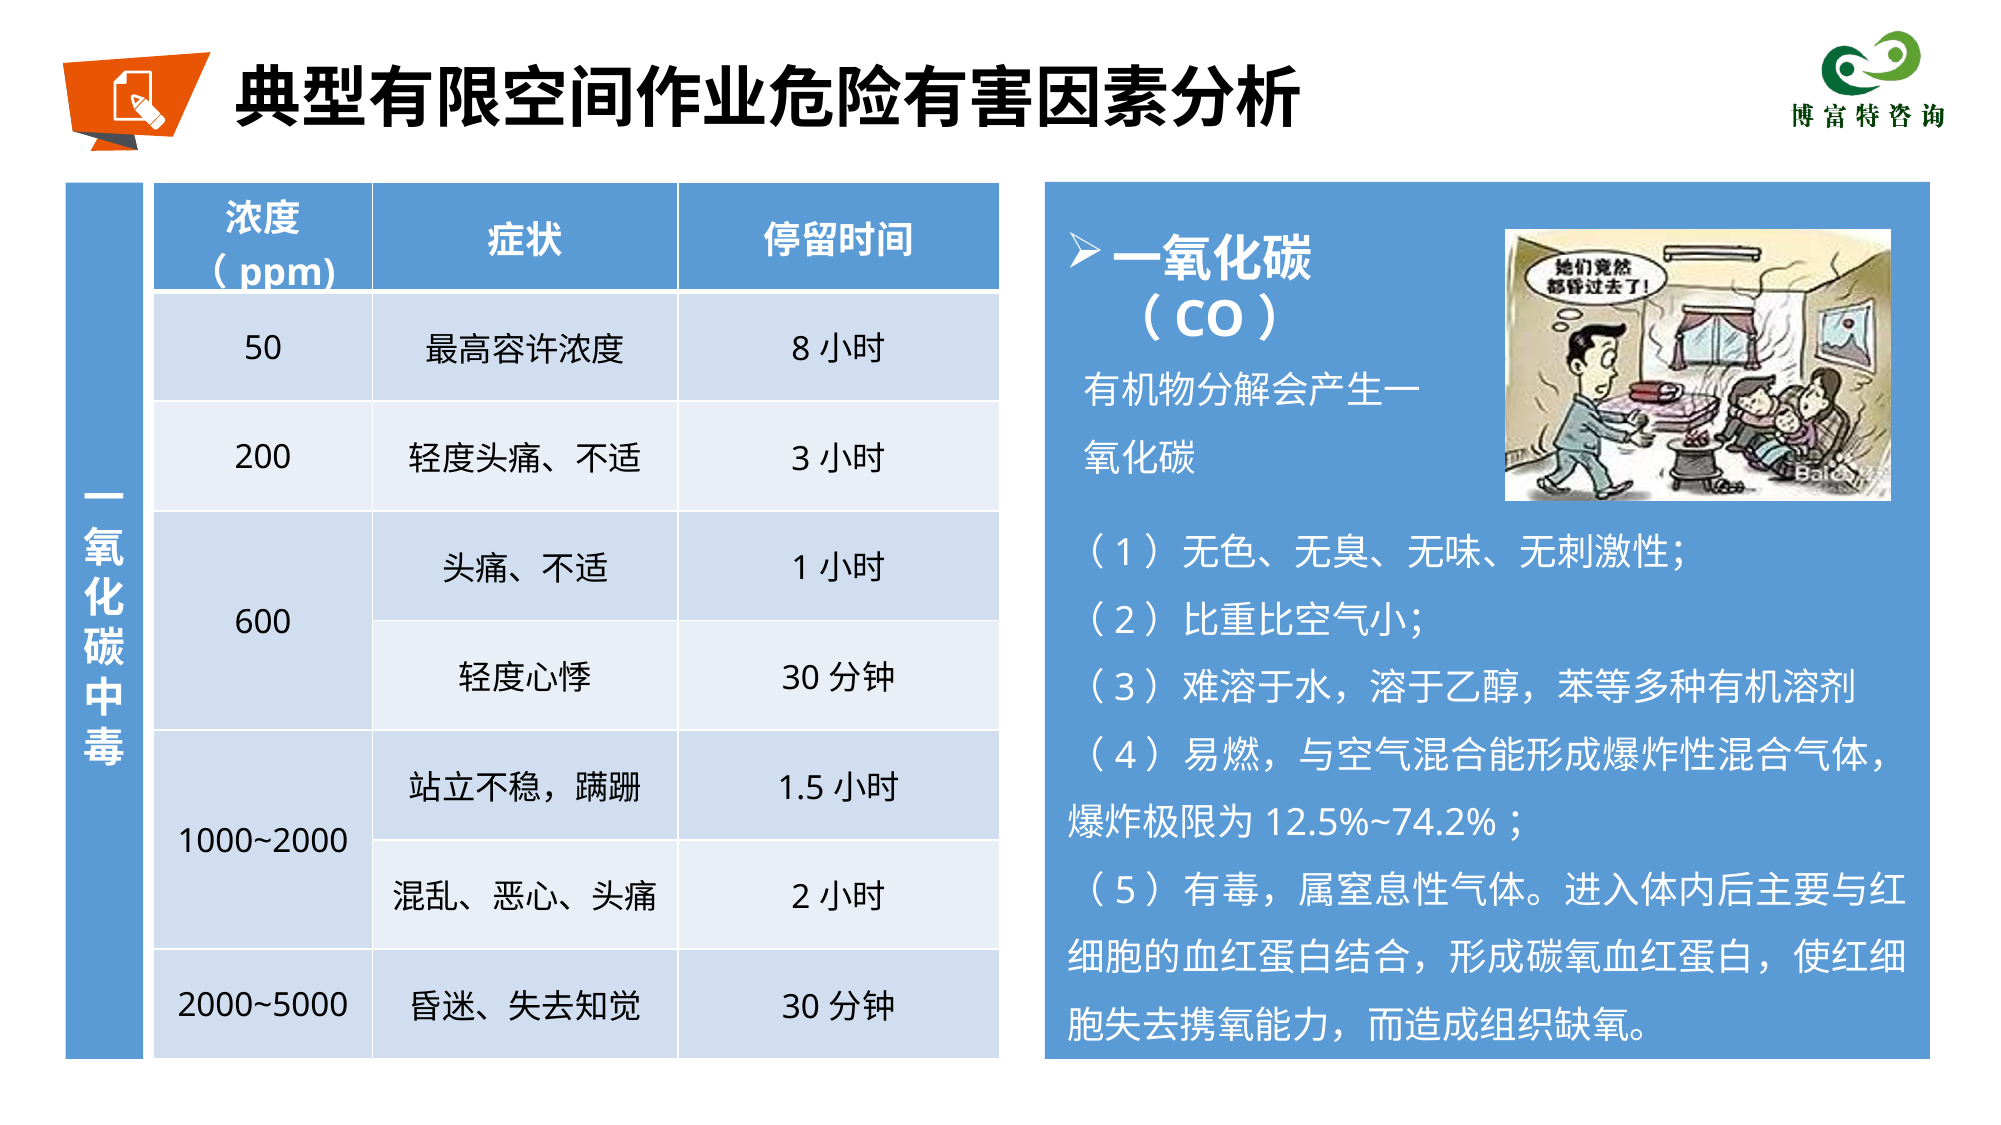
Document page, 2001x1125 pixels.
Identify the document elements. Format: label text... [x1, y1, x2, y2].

table_cell 2小时 [679, 841, 999, 948]
table_cell 200 [154, 402, 372, 510]
table_cell 1.5小时 [679, 731, 999, 839]
table_cell 1小时 [679, 512, 999, 620]
text_box [63, 52, 211, 137]
table_header 浓度（ppm) [154, 183, 372, 289]
table_cell 8小时 [679, 294, 999, 400]
picture [1505, 229, 1891, 501]
table_cell 混乱、恶心、头痛 [373, 841, 677, 948]
table_cell 50 [154, 294, 372, 400]
picture [1772, 30, 1969, 131]
table_header 症状 [373, 183, 677, 289]
table_cell 600 [154, 512, 372, 729]
text_box [75, 132, 138, 151]
table_cell 头痛、不适 [373, 512, 677, 620]
text_box 典型有限空间作业危险有害因素分析 [220, 77, 1318, 142]
table_cell 昏迷、失去知觉 [373, 950, 677, 1058]
text_box [113, 70, 166, 130]
table_cell 2000~5000 [154, 950, 372, 1058]
table_cell 3小时 [679, 402, 999, 510]
table_cell 最高容许浓度 [373, 294, 677, 400]
table_cell 1000~2000 [154, 731, 372, 948]
table_cell 30分钟 [679, 950, 999, 1058]
table_cell 轻度心悸 [373, 621, 677, 729]
table_cell 轻度头痛、不适 [373, 402, 677, 510]
table_cell 30分钟 [679, 621, 999, 729]
table_header 停留时间 [679, 183, 999, 289]
table_cell 站立不稳，蹒跚 [373, 731, 677, 839]
text_box [90, 139, 137, 151]
text_box 一氧化碳中毒 [65, 182, 144, 1060]
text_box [1044, 181, 1930, 1059]
